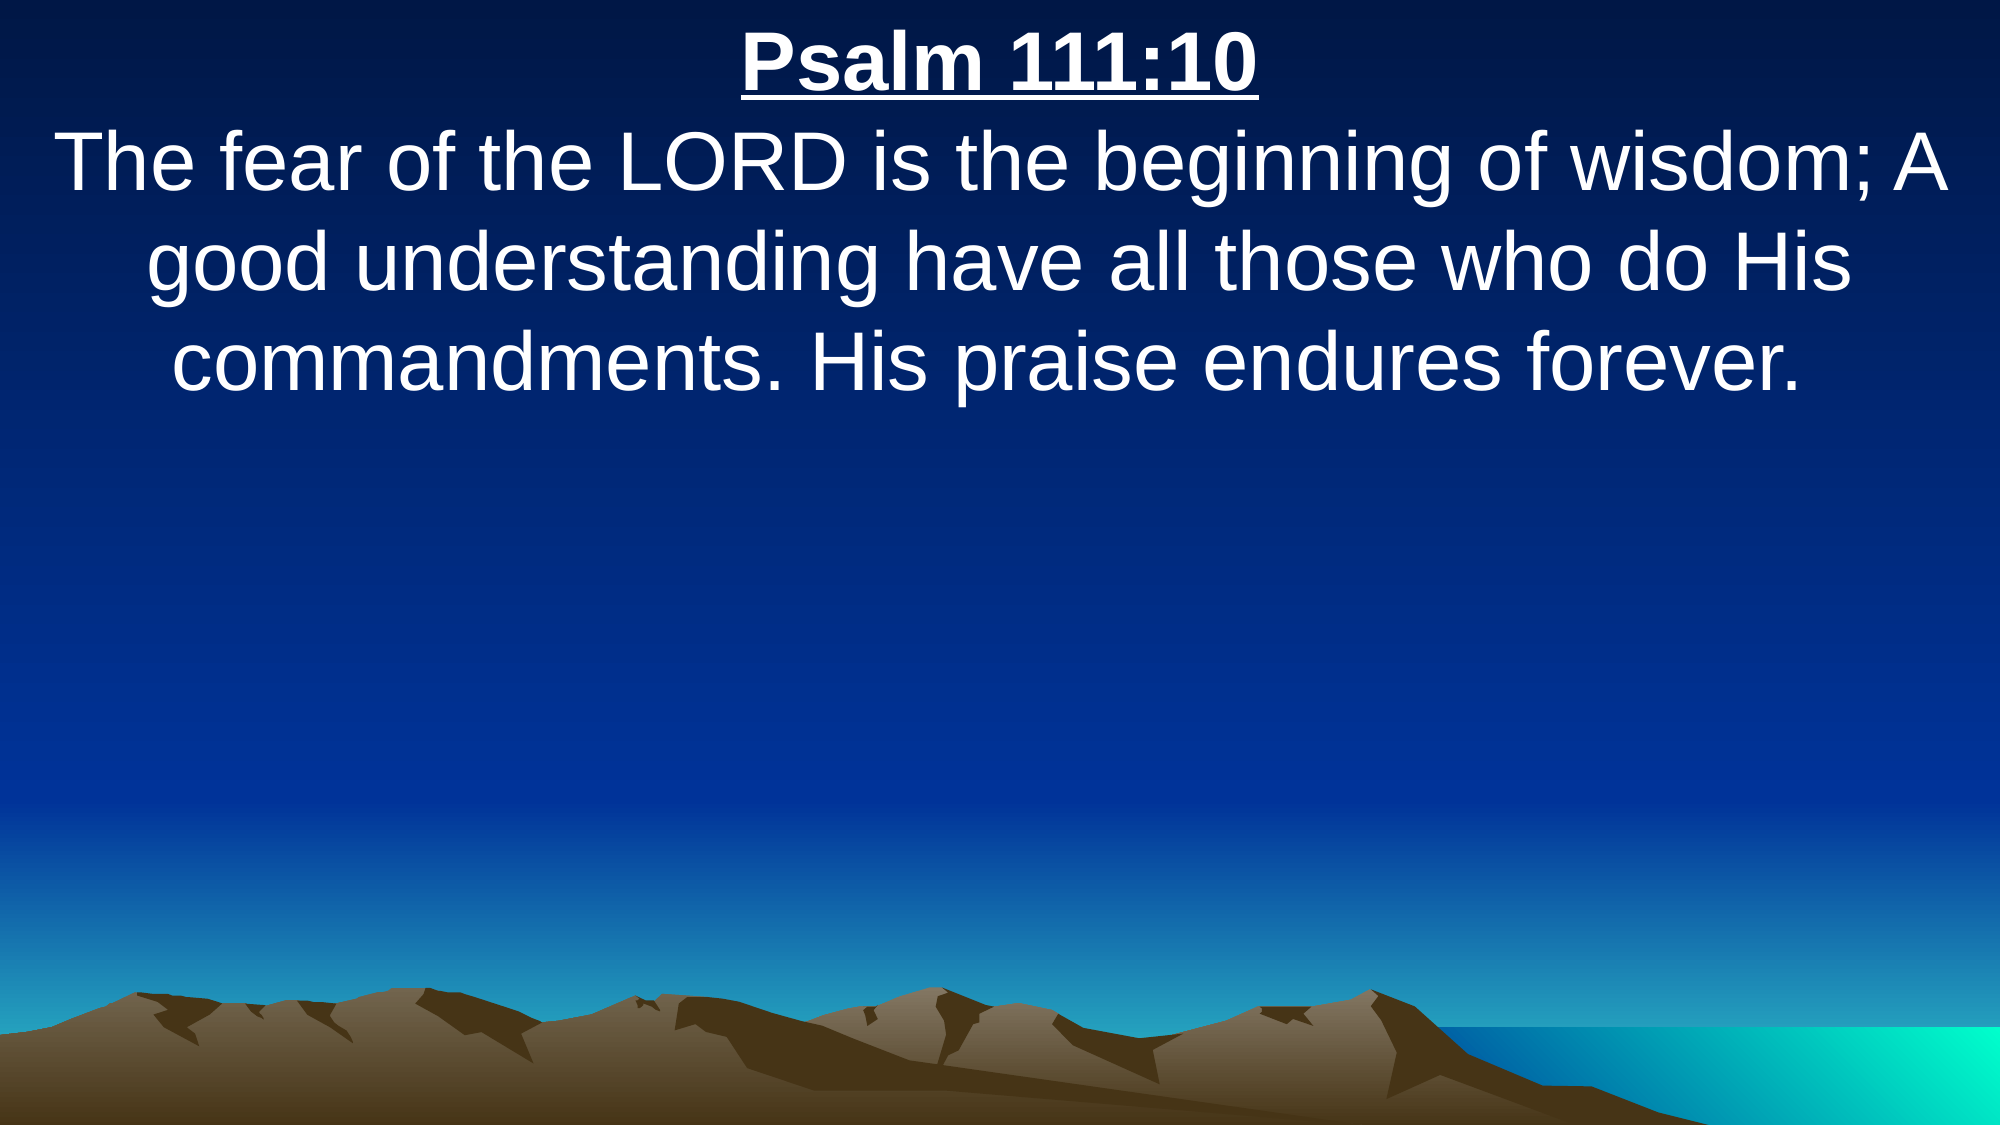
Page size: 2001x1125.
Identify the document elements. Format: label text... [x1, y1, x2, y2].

text_box Psalm 111:10 The fear of the LORD is the beginning of wisdom; A good understanding have all those who do His commandments. His praise endures forever. [0, 0, 2000, 515]
